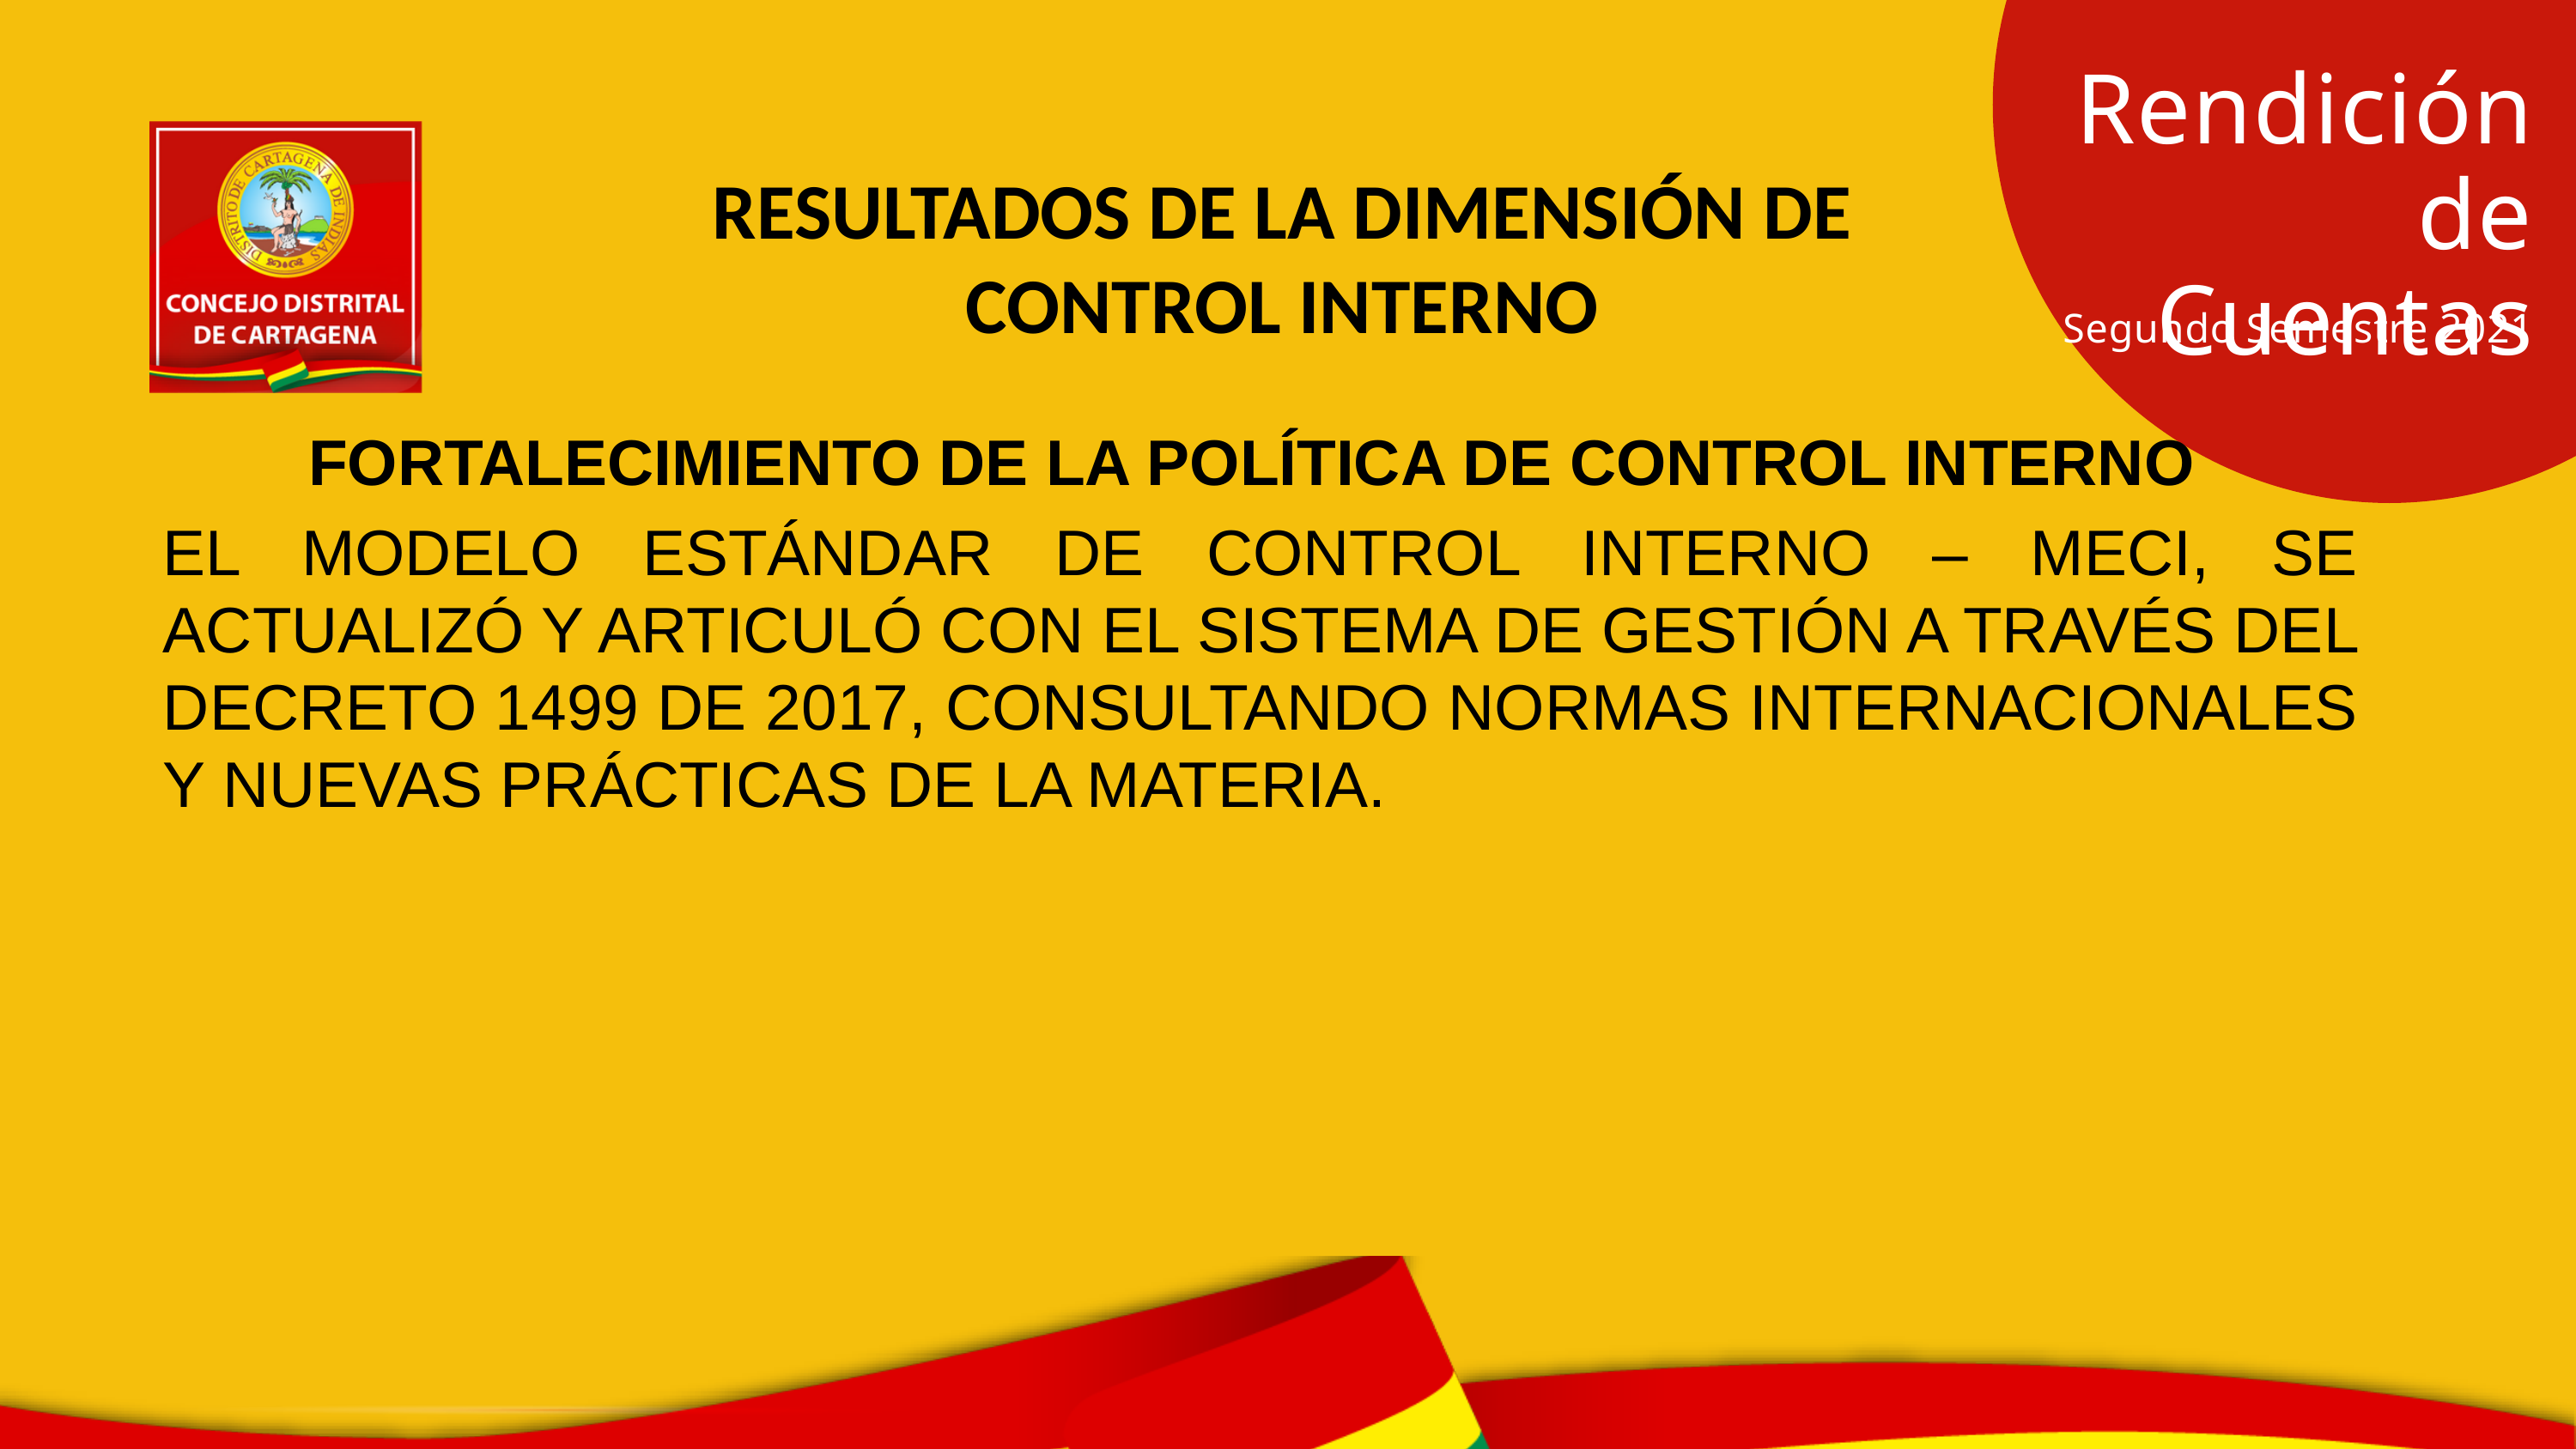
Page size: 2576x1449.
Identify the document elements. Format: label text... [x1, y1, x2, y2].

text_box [2044, 52, 2534, 349]
title RESULTADOS DE LA DIMENSIÓN DE CONTROL INTERNO [611, 151, 1953, 359]
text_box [1990, 0, 2576, 504]
picture [149, 120, 422, 394]
picture [0, 1256, 2576, 1449]
subtitle FORTALECIMIENTO DE LA POLÍTICA DE CONTROL INTERNO EL MODELO ESTÁNDAR DE CONTROL INTERNO – MECI, SE ACTUALIZÓ Y ARTICULÓ CON EL SISTEMA DE GESTIÓN A TRAVÉS DEL DECRETO 1499 DE 2017, CONSULTANDO NORMAS INTERNACIONALES Y NUEVAS PRÁCTICAS DE LA MATERIA. [149, 414, 2372, 832]
